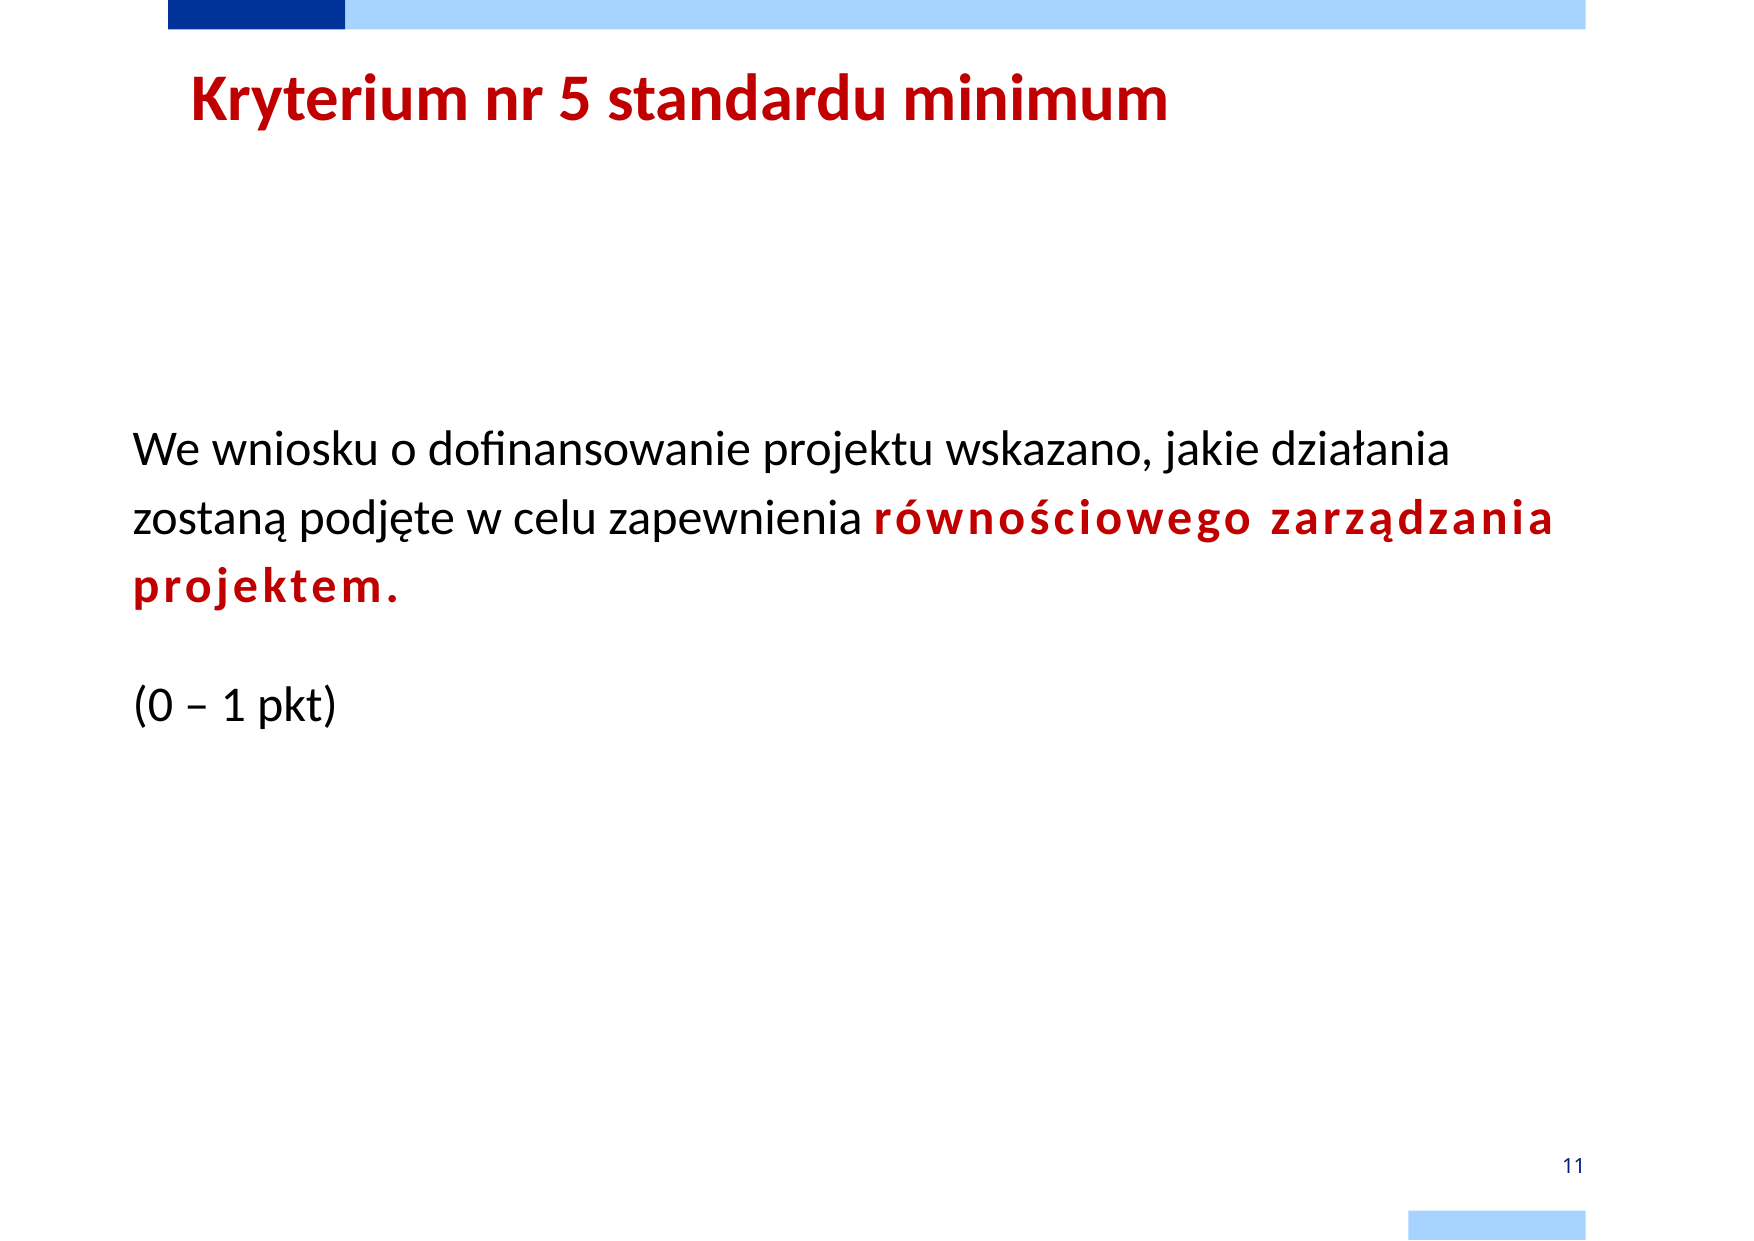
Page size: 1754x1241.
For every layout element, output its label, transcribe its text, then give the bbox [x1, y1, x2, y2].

slide_number 11 [1408, 1151, 1586, 1182]
title Kryterium nr 5 standardu minimum [191, 59, 1527, 160]
list We wniosku o dofinansowanie projektu wskazano, jakie działania zostaną podjęte w celu zapewnienia równościowego zarządzania projektem. (0 – 1 pkt) [132, 407, 1586, 743]
